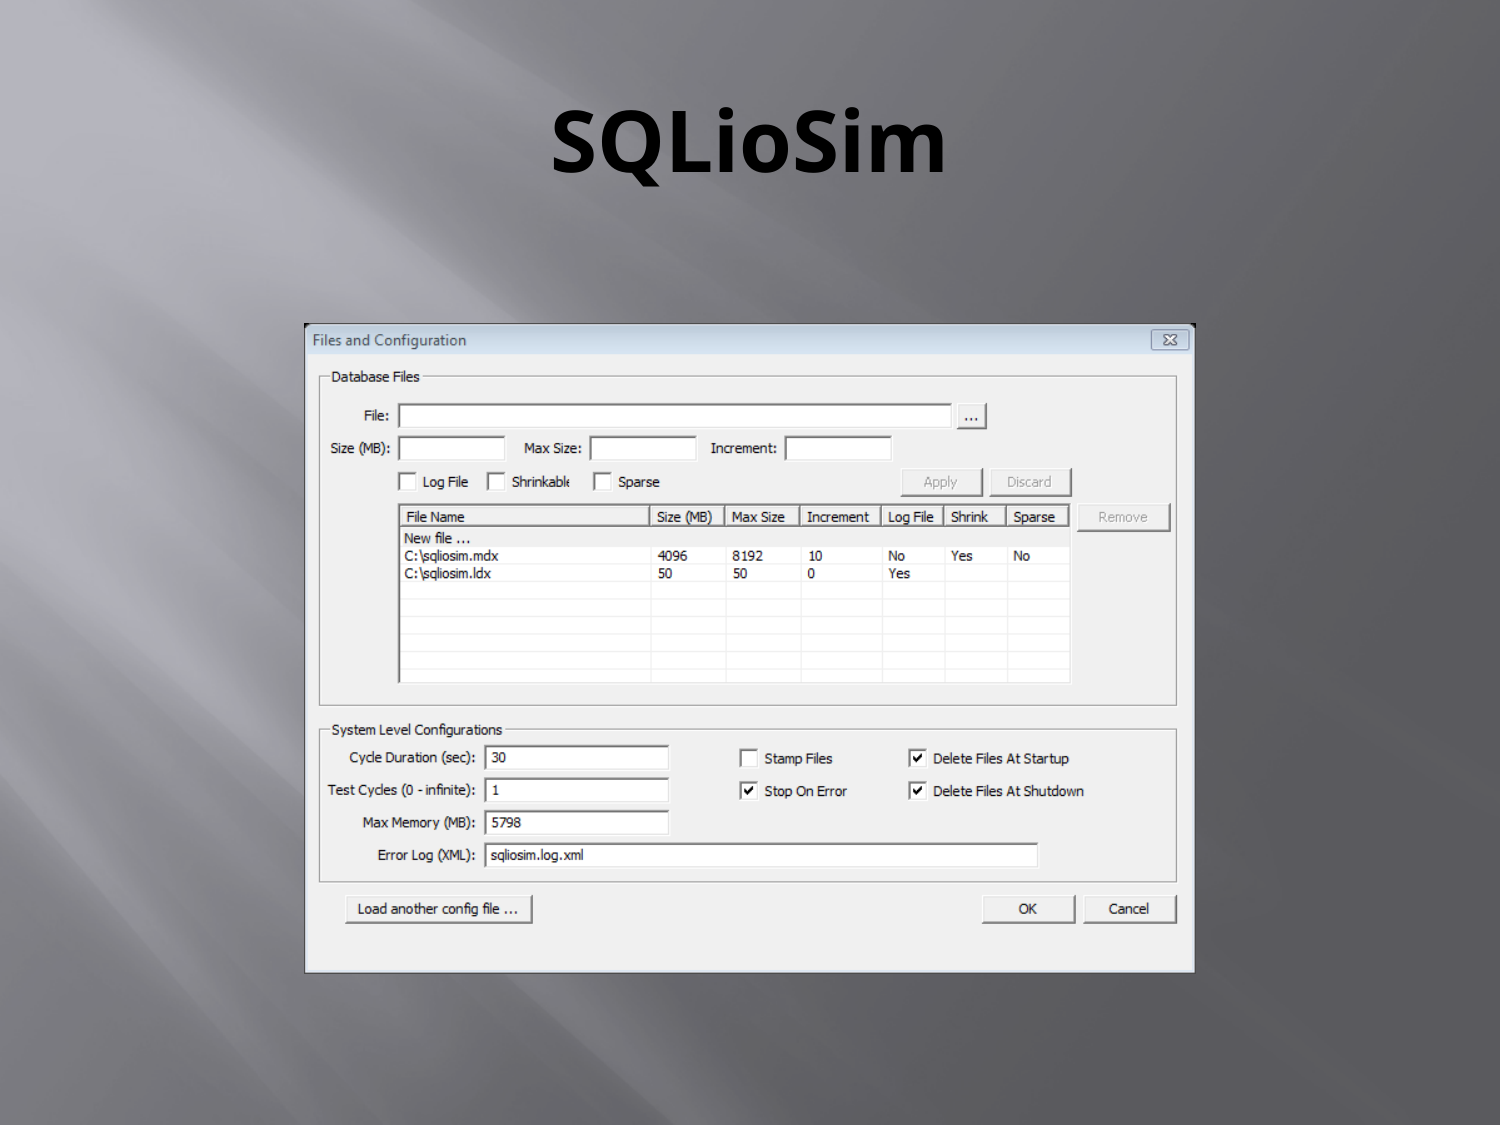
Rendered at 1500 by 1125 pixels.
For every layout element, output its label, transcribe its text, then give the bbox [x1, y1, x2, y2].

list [304, 323, 1196, 974]
title SQLioSim [75, 45, 1425, 233]
